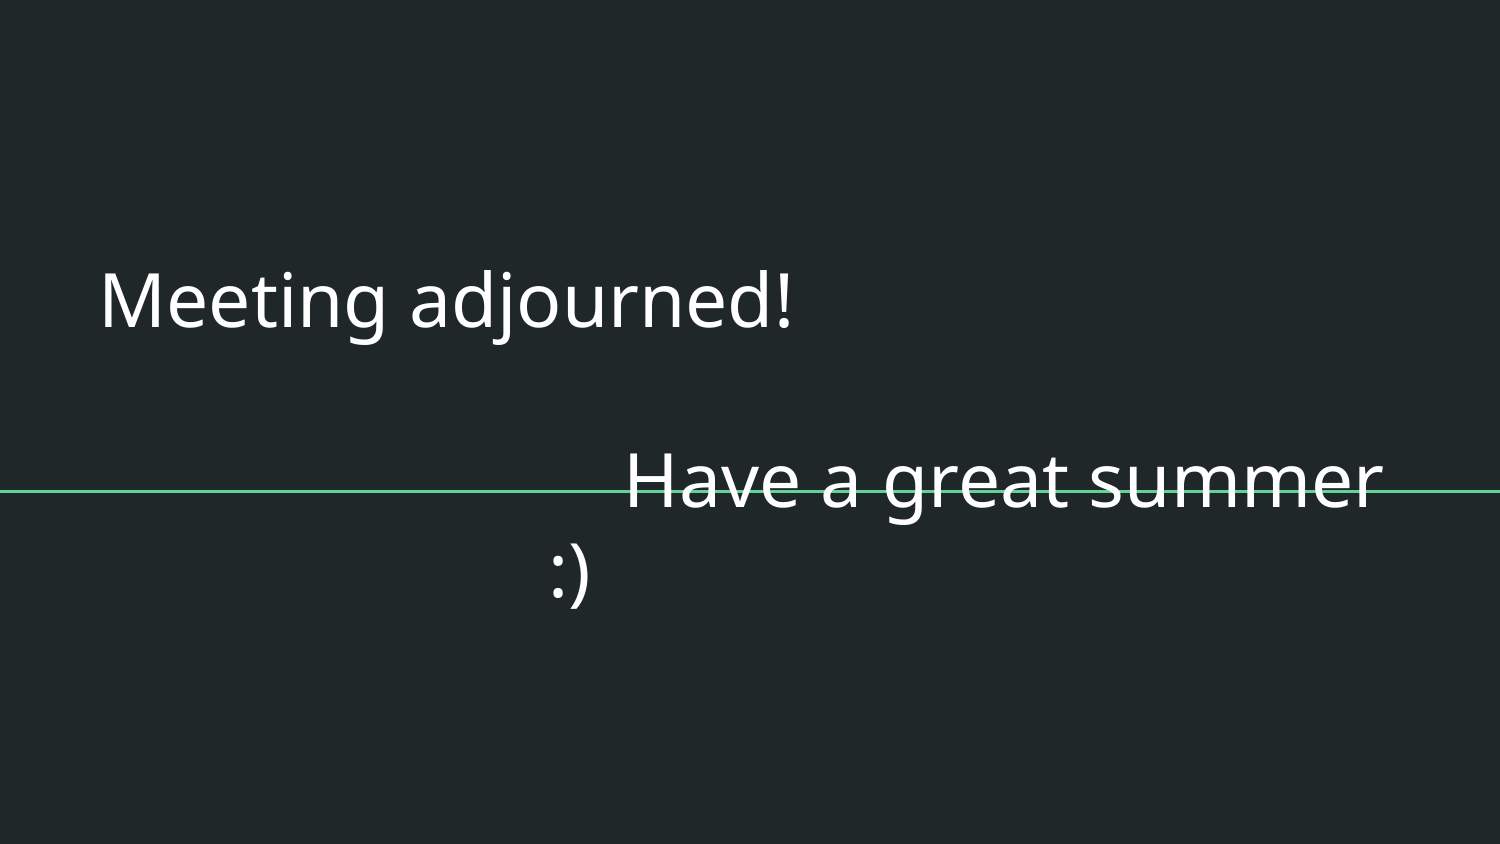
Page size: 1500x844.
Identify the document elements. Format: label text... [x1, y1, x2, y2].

title Meeting adjourned! Have a great summer :) [83, 337, 1417, 628]
